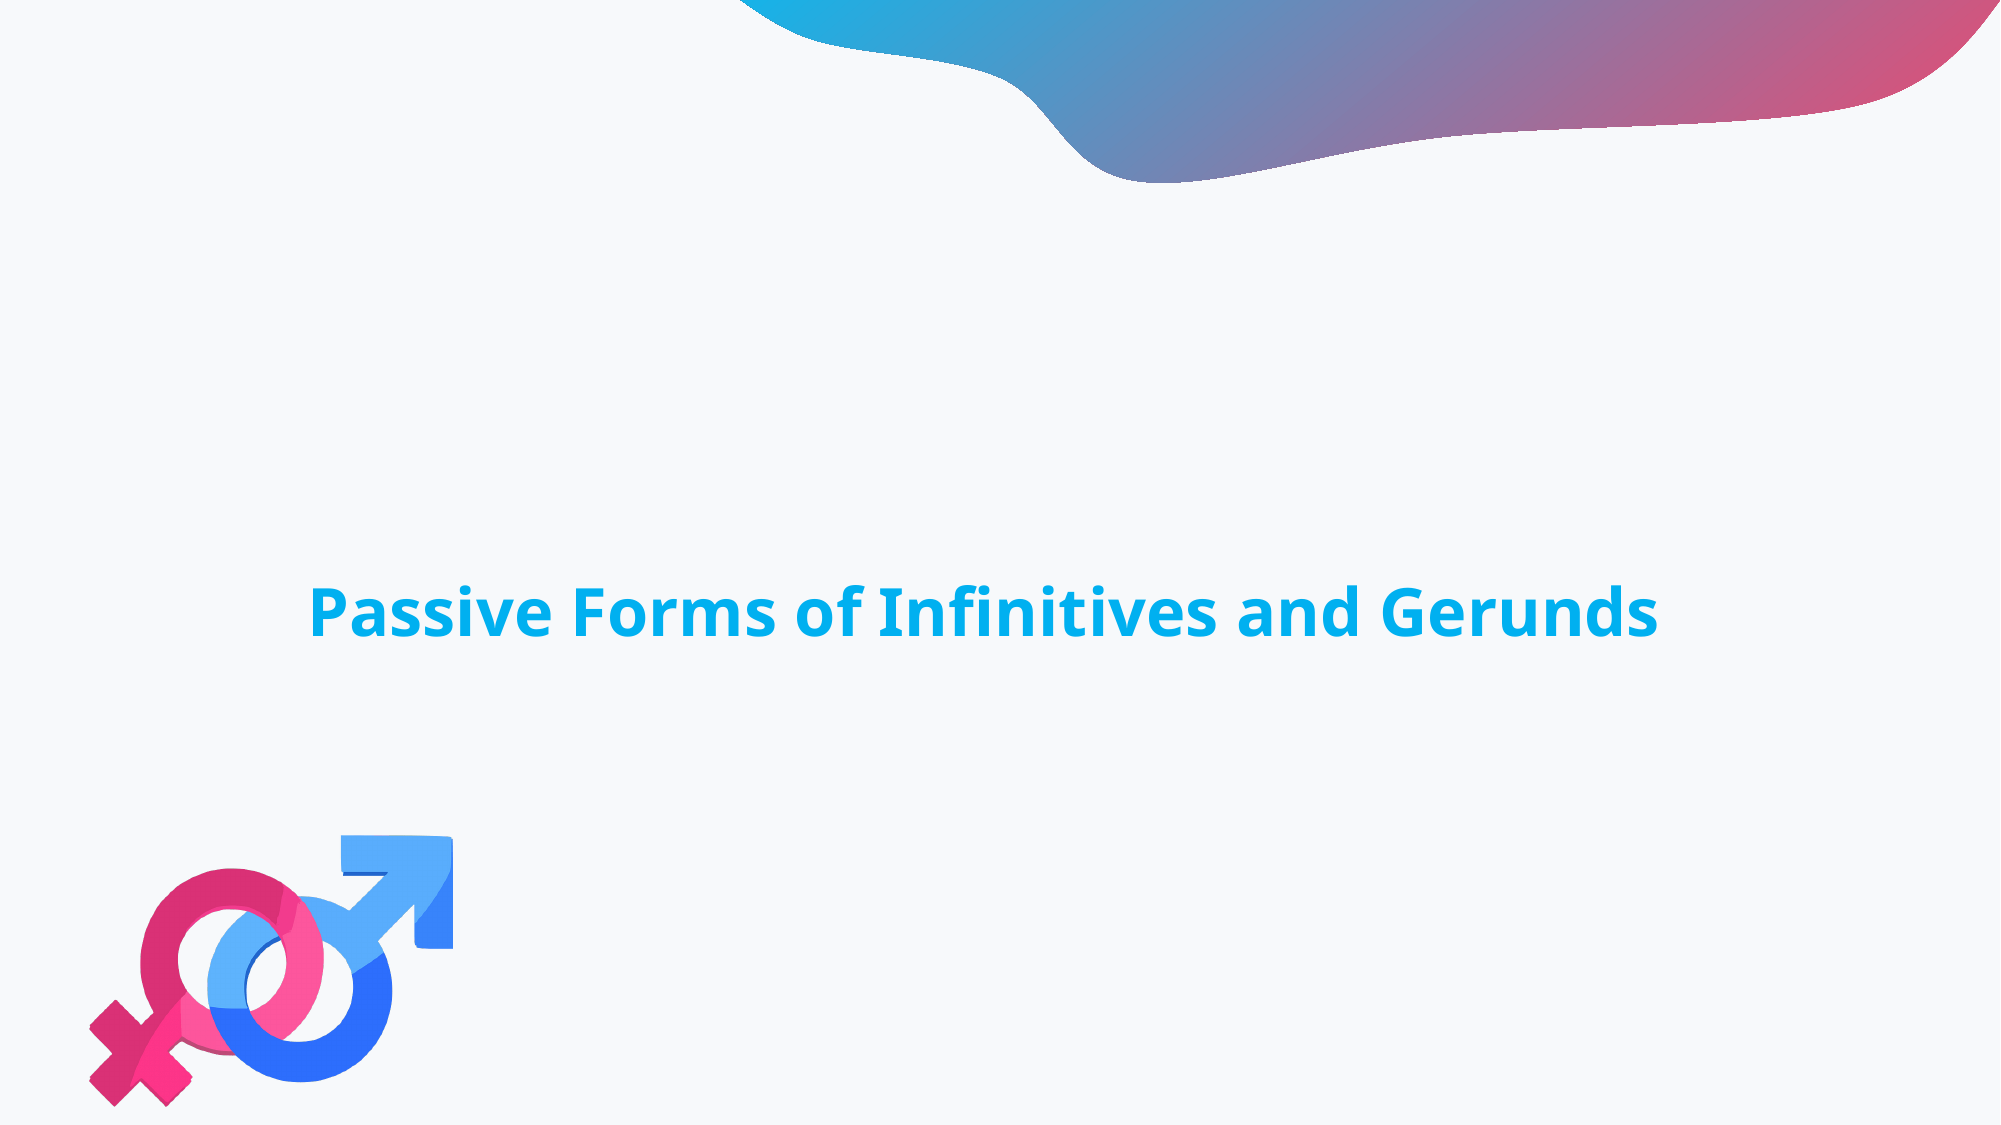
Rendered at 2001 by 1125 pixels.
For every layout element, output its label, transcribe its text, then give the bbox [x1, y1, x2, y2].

picture [89, 835, 453, 1107]
text_box Passive Forms of Infinitives and Gerunds [292, 562, 1708, 658]
